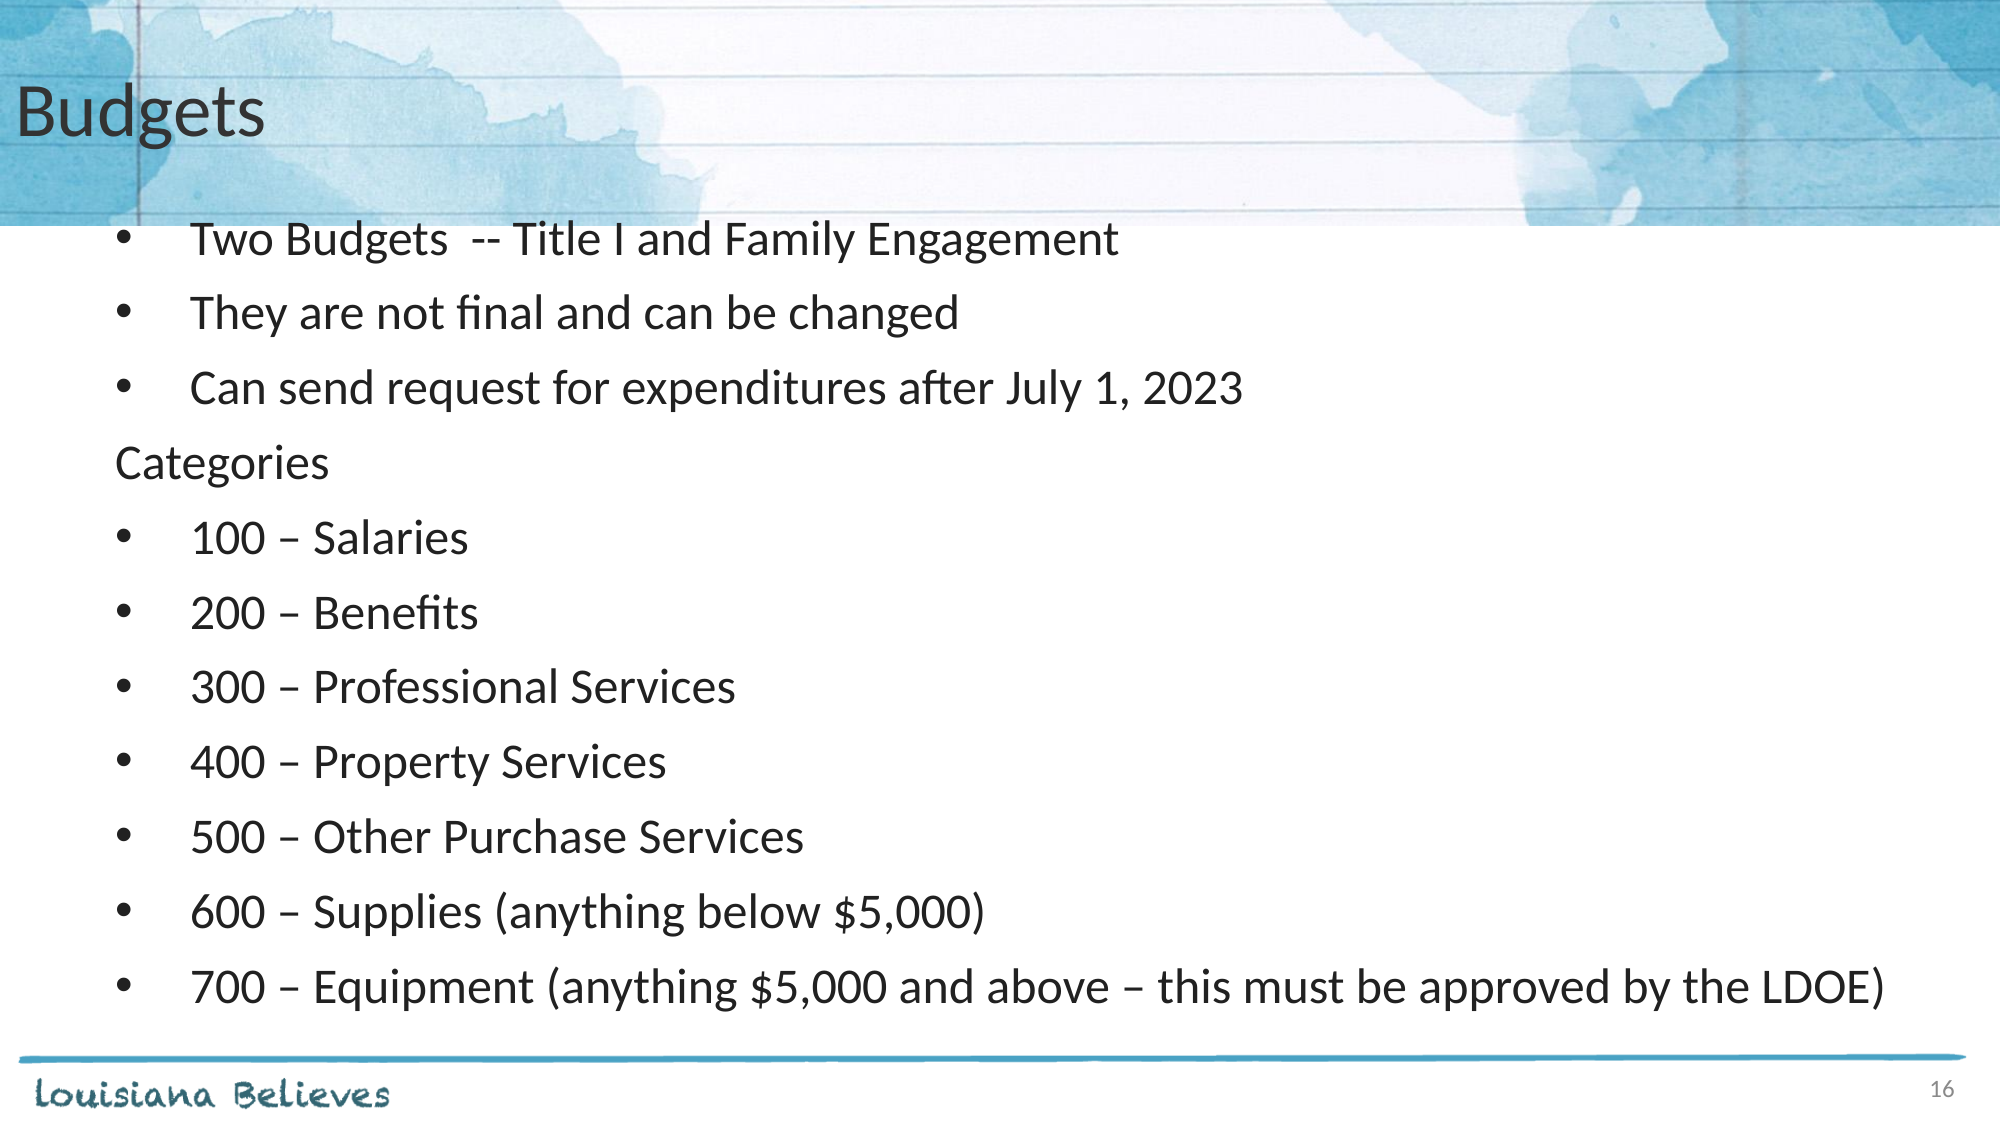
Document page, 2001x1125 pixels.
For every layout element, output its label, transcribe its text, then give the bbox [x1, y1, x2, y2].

picture [0, 1048, 1984, 1125]
list Two Budgets -- Title I and Family Engagement They are not final and can be changed Can send request for expenditures after July 1, 2023 Categories 100 – Salaries 200 – Benefits 300 – Professional Services 400 – Property Services 500 – Other Purchase Services 600 – Supplies (anything below $5,000) 700 – Equipment (anything $5,000 and above – this must be approved by the LDOE) [75, 196, 2000, 1113]
title Budgets [0, 0, 2000, 227]
